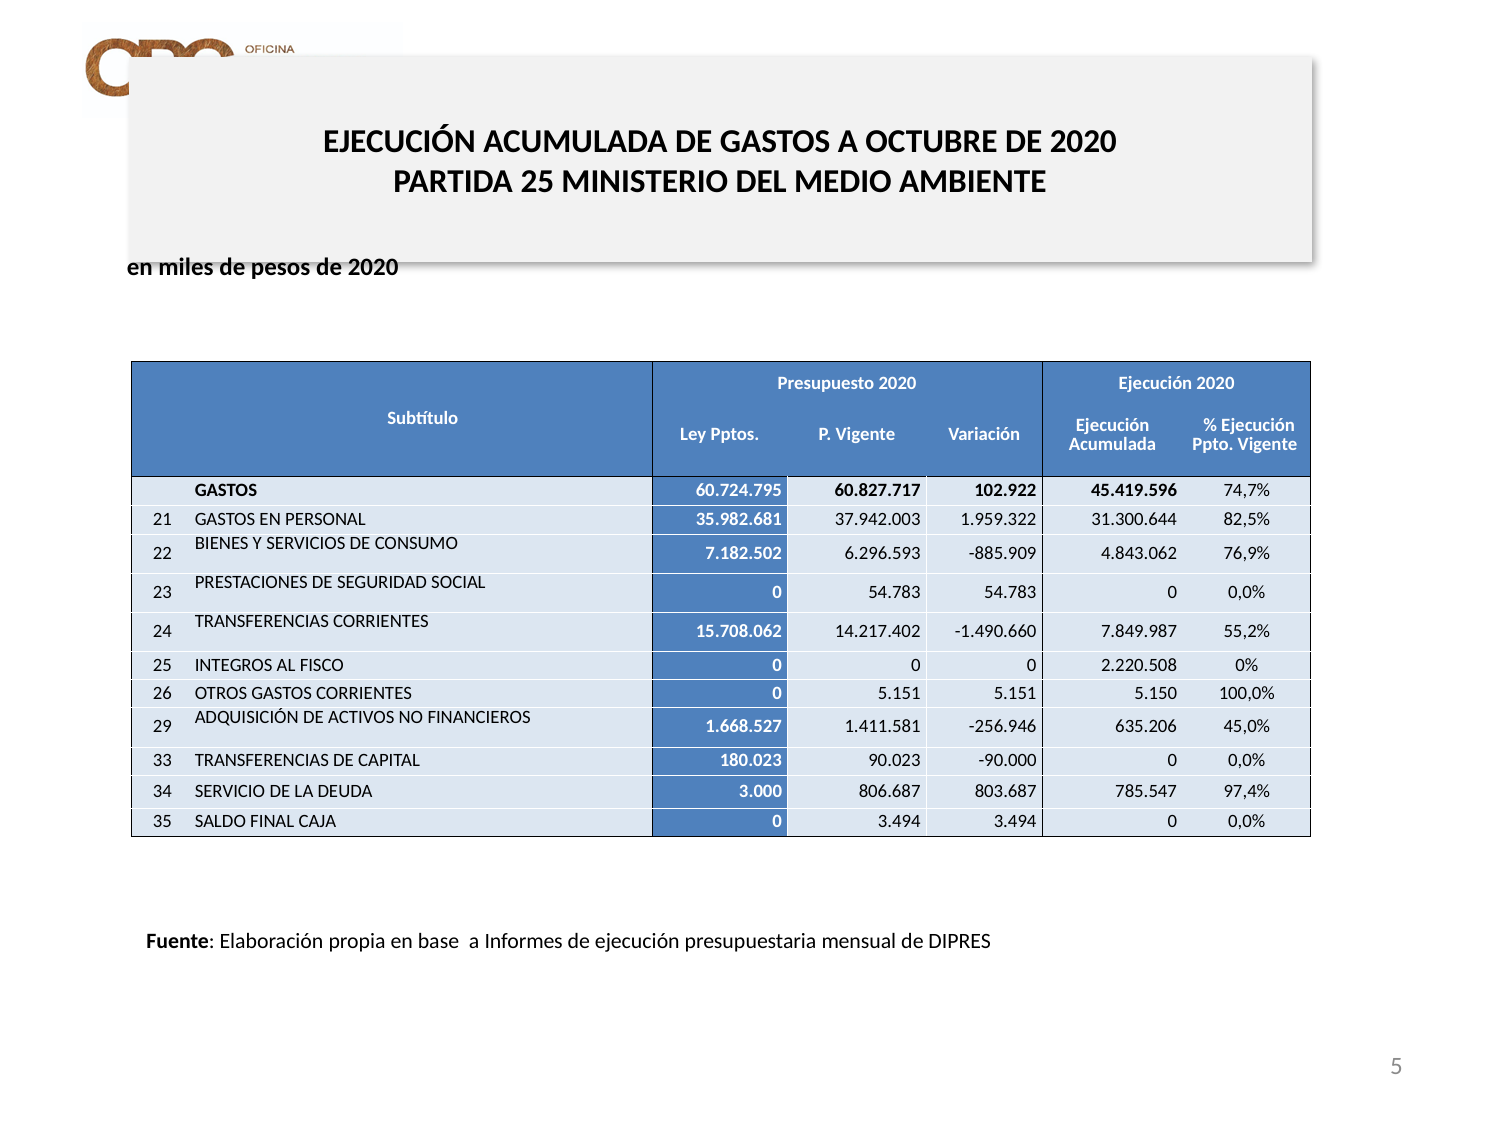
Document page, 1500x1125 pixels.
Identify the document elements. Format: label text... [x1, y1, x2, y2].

table_cell 635.206 [1043, 708, 1183, 747]
table_cell 0,0% [1183, 574, 1310, 612]
table_cell SALDO FINAL CAJA [193, 809, 652, 836]
table_header Ejecución 2020 [1043, 362, 1310, 395]
table_cell 5.151 [927, 680, 1042, 707]
table_cell INTEGROS AL FISCO [193, 652, 652, 679]
table_cell GASTOS EN PERSONAL [193, 506, 652, 534]
table_cell Ley Pptos. [653, 395, 788, 476]
table_cell P. Vigente [788, 395, 926, 476]
title EJECUCIÓN ACUMULADA DE GASTOS A OCTUBRE DE 2020 PARTIDA 25 MINISTERIO DEL MEDIO AMBIENTE [129, 57, 1312, 262]
table_cell -885.909 [927, 535, 1042, 573]
table_cell 180.023 [653, 748, 787, 775]
table_cell 25 [132, 652, 193, 679]
table_cell ADQUISICIÓN DE ACTIVOS NO FINANCIEROS [193, 708, 652, 747]
table_cell TRANSFERENCIAS CORRIENTES [193, 613, 652, 651]
table_cell 1.668.527 [653, 708, 787, 747]
table_cell 45,0% [1183, 708, 1310, 747]
table_cell 55,2% [1183, 613, 1310, 651]
table_cell % Ejecución Ppto. Vigente [1183, 395, 1310, 476]
table_cell 0 [653, 652, 787, 679]
table_cell 806.687 [788, 776, 926, 808]
table_cell BIENES Y SERVICIOS DE CONSUMO [193, 535, 652, 573]
table_cell 34 [132, 776, 193, 808]
picture [82, 22, 403, 118]
table_cell 785.547 [1043, 776, 1183, 808]
table_cell 45.419.596 [1043, 477, 1183, 505]
table_cell -1.490.660 [927, 613, 1042, 651]
table_cell 0,0% [1183, 809, 1310, 836]
table_cell 74,7% [1183, 477, 1310, 505]
table_cell 2.220.508 [1043, 652, 1183, 679]
table_cell 0 [788, 652, 926, 679]
slide_number 5 [1067, 1035, 1418, 1095]
table_cell 0% [1183, 652, 1310, 679]
table_cell OTROS GASTOS CORRIENTES [193, 680, 652, 707]
table_cell 60.724.795 [653, 477, 787, 505]
table_cell 37.942.003 [788, 506, 926, 534]
table_header [132, 362, 193, 395]
table_cell -90.000 [927, 748, 1042, 775]
table_cell 7.182.502 [653, 535, 787, 573]
table_cell 0 [1043, 809, 1183, 836]
table_cell 0 [653, 809, 787, 836]
table_cell 33 [132, 748, 193, 775]
table_cell 0,0% [1183, 748, 1310, 775]
table_cell Ejecución Acumulada [1043, 395, 1183, 476]
table_cell 3.000 [653, 776, 787, 808]
table_cell 14.217.402 [788, 613, 926, 651]
table_cell 54.783 [788, 574, 926, 612]
table_cell 7.849.987 [1043, 613, 1183, 651]
table_cell 22 [132, 535, 193, 573]
table_cell [132, 395, 193, 476]
table_header Presupuesto 2020 [653, 362, 1042, 395]
table_cell Variación [926, 395, 1042, 476]
table_cell 6.296.593 [788, 535, 926, 573]
table_cell 0 [1043, 748, 1183, 775]
table_cell 1.411.581 [788, 708, 926, 747]
table_cell PRESTACIONES DE SEGURIDAD SOCIAL [193, 574, 652, 612]
table_cell 5.151 [788, 680, 926, 707]
table_cell 76,9% [1183, 535, 1310, 573]
table_cell 35.982.681 [653, 506, 787, 534]
table_cell 24 [132, 613, 193, 651]
table_cell 3.494 [927, 809, 1042, 836]
table_cell 15.708.062 [653, 613, 787, 651]
table_cell 31.300.644 [1043, 506, 1183, 534]
table_cell 0 [653, 574, 787, 612]
table_cell 5.150 [1043, 680, 1183, 707]
table_cell 803.687 [927, 776, 1042, 808]
table_cell 90.023 [788, 748, 926, 775]
table_cell 54.783 [927, 574, 1042, 612]
table_cell 0 [1043, 574, 1183, 612]
table_cell 3.494 [788, 809, 926, 836]
table_cell 21 [132, 506, 193, 534]
table_cell 100,0% [1183, 680, 1310, 707]
table_cell TRANSFERENCIAS DE CAPITAL [193, 748, 652, 775]
table_cell 0 [927, 652, 1042, 679]
text_box en miles de pesos de 2020 [112, 243, 1282, 281]
table_cell 102.922 [927, 477, 1042, 505]
table_cell 60.827.717 [788, 477, 926, 505]
table_cell 0 [653, 680, 787, 707]
table_cell -256.946 [927, 708, 1042, 747]
table_cell SERVICIO DE LA DEUDA [193, 776, 652, 808]
table_cell GASTOS [193, 477, 652, 505]
table_header Subtítulo [193, 362, 652, 476]
table_cell [132, 477, 193, 505]
table_cell 29 [132, 708, 193, 747]
table_cell 82,5% [1183, 506, 1310, 534]
footer Fuente: Elaboración propia en base a Informes de ejecución presupuestaria mensual de DIPRES [131, 919, 1210, 991]
table_cell 26 [132, 680, 193, 707]
table_cell 1.959.322 [927, 506, 1042, 534]
table_cell 35 [132, 809, 193, 836]
table_cell 4.843.062 [1043, 535, 1183, 573]
table_cell 97,4% [1183, 776, 1310, 808]
table_cell 23 [132, 574, 193, 612]
